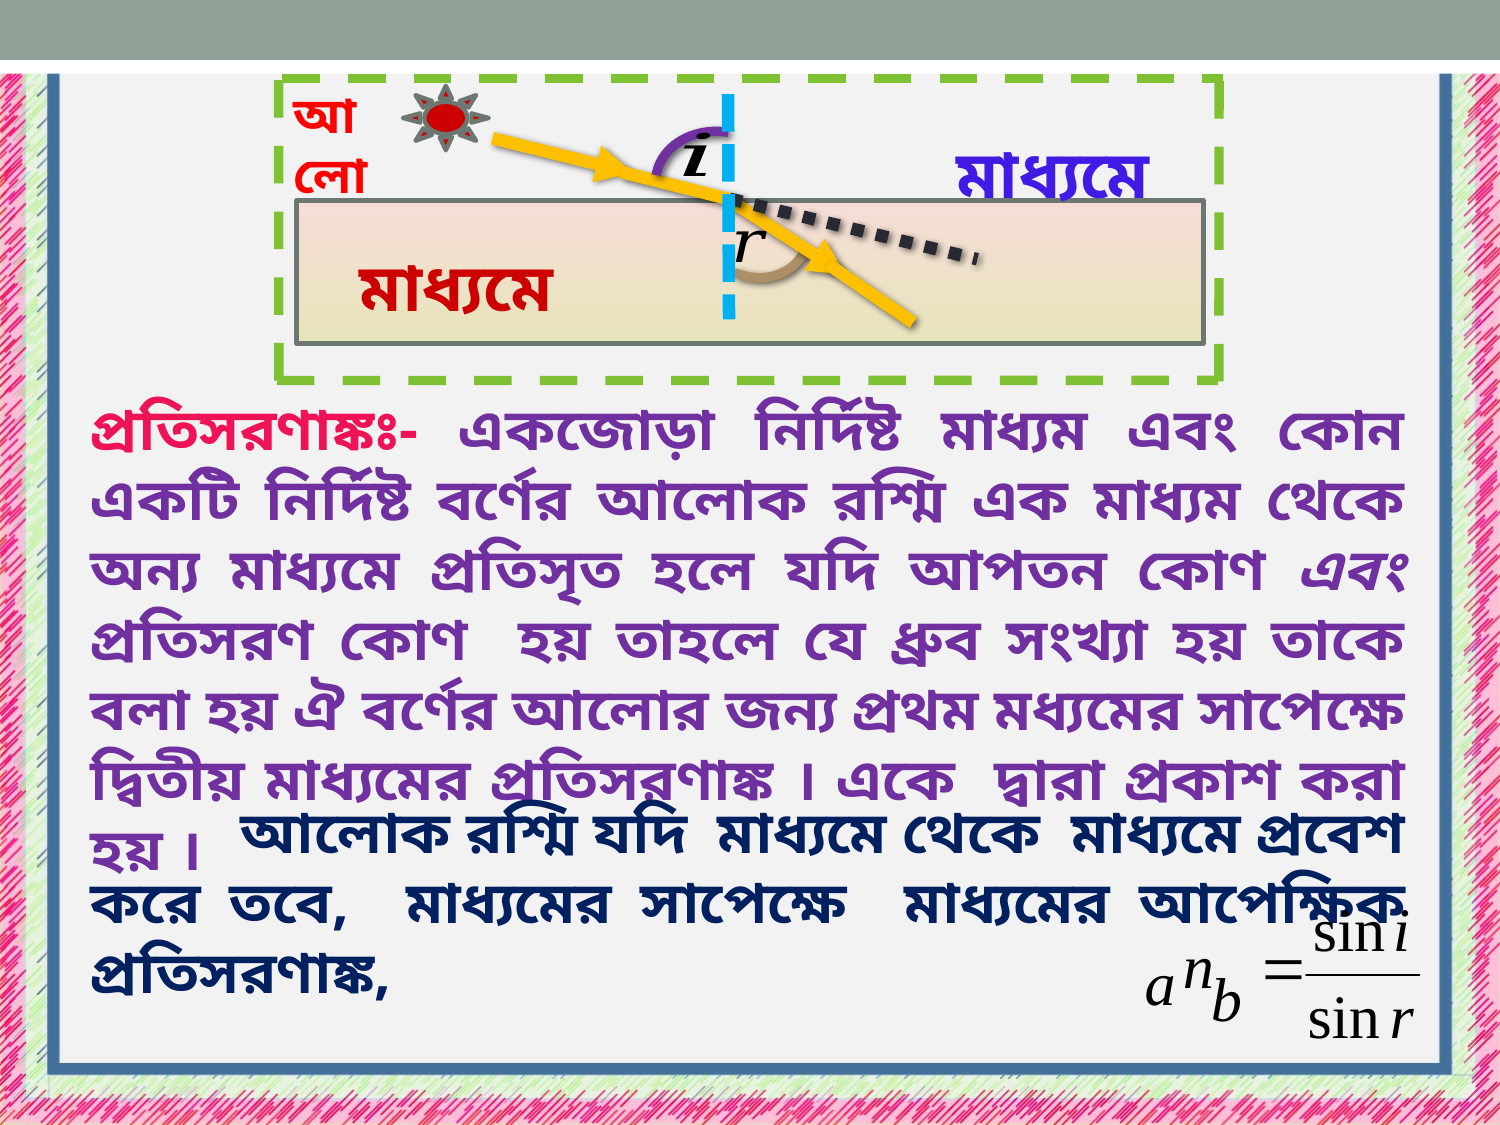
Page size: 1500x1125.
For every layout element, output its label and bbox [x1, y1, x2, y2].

picture [0, 74, 1500, 1125]
text_box [1136, 894, 1431, 1051]
text_box [276, 74, 1224, 382]
